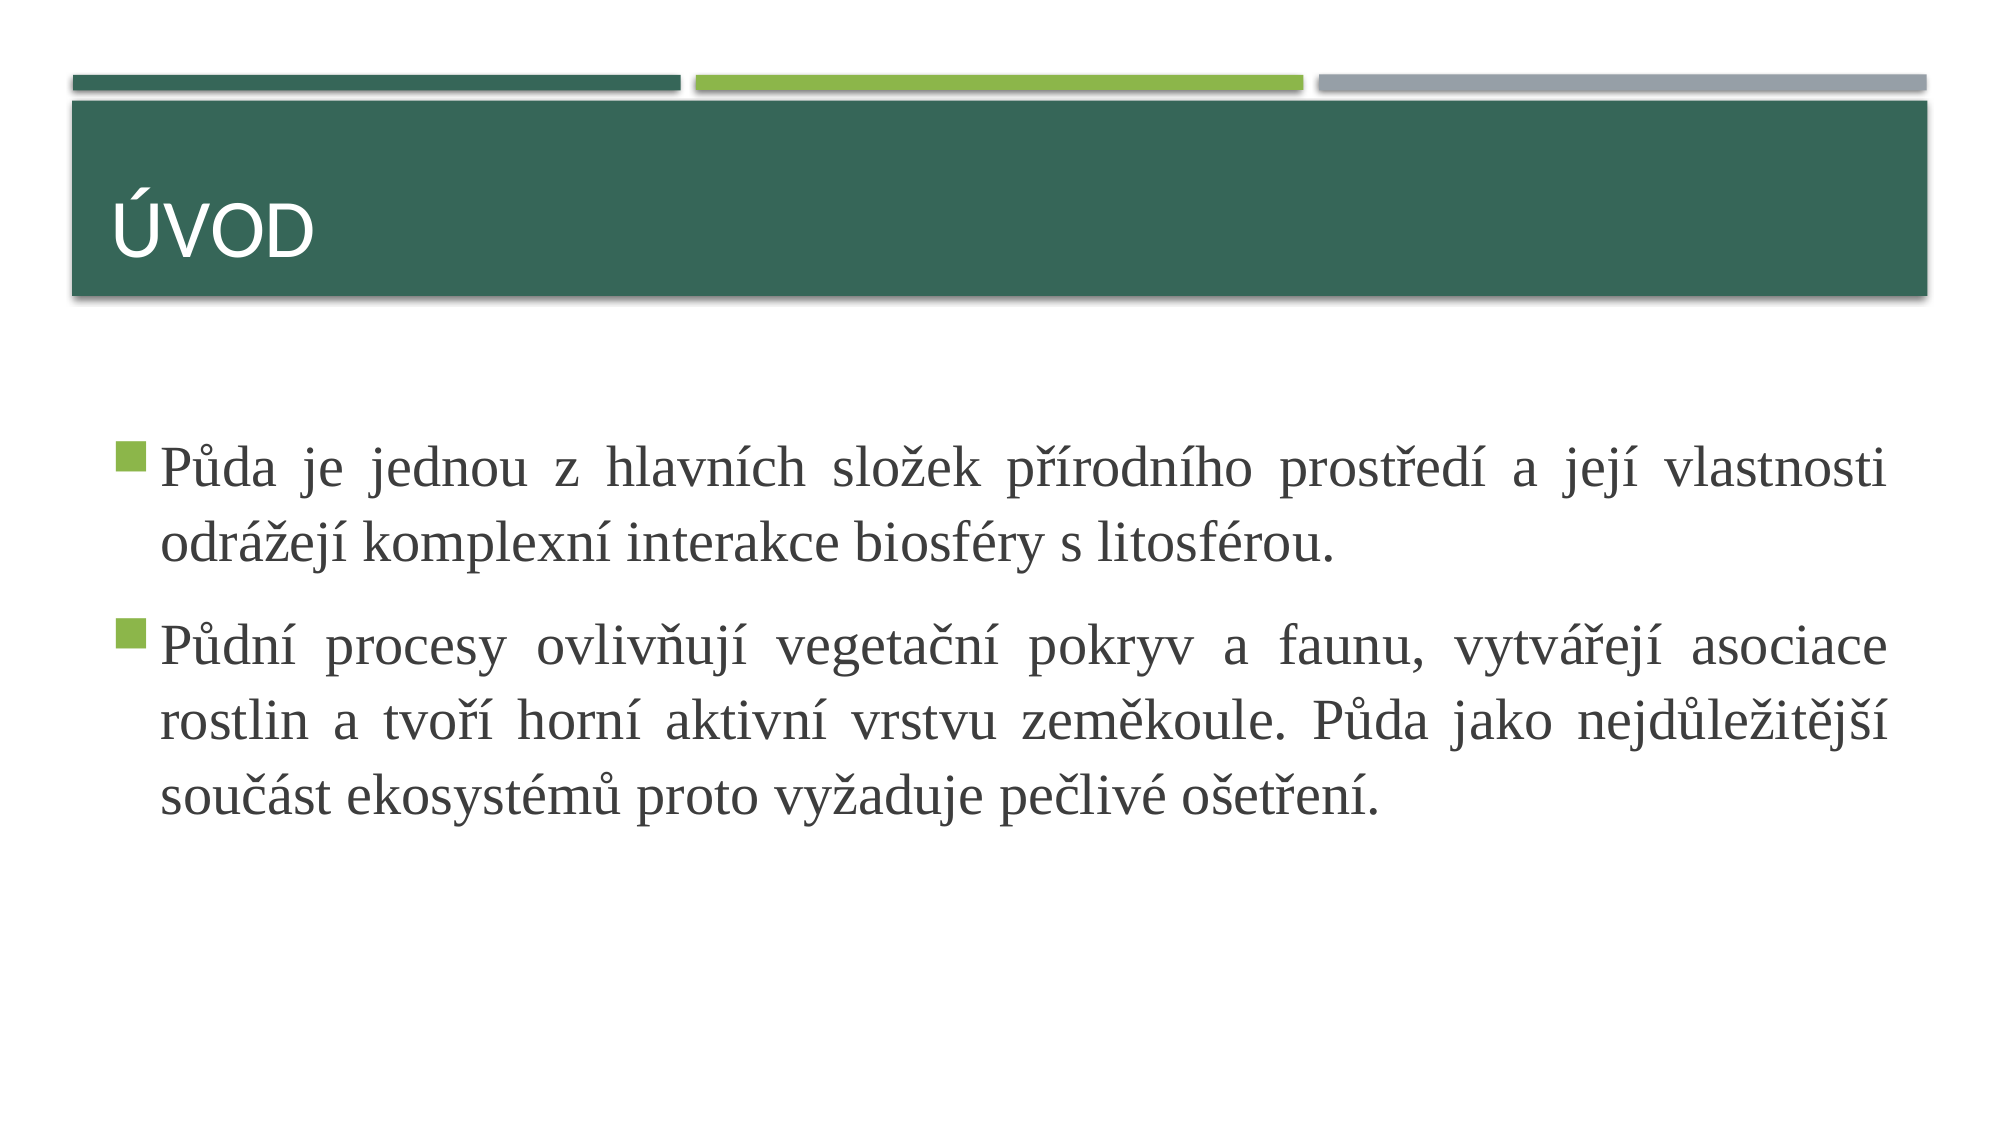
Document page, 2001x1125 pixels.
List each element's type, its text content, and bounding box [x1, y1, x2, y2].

list Půda je jednou z hlavních složek přírodního prostředí a její vlastnosti odrážejí komplexní interakce biosféry s litosférou. Půdní procesy ovlivňují vegetační pokryv a faunu, vytvářejí asociace rostlin a tvoří horní aktivní vrstvu zeměkoule. Půda jako nejdůležitější součást ekosystémů proto vyžaduje pečlivé ošetření. [95, 357, 1905, 962]
title ÚVOD [95, 115, 1905, 282]
